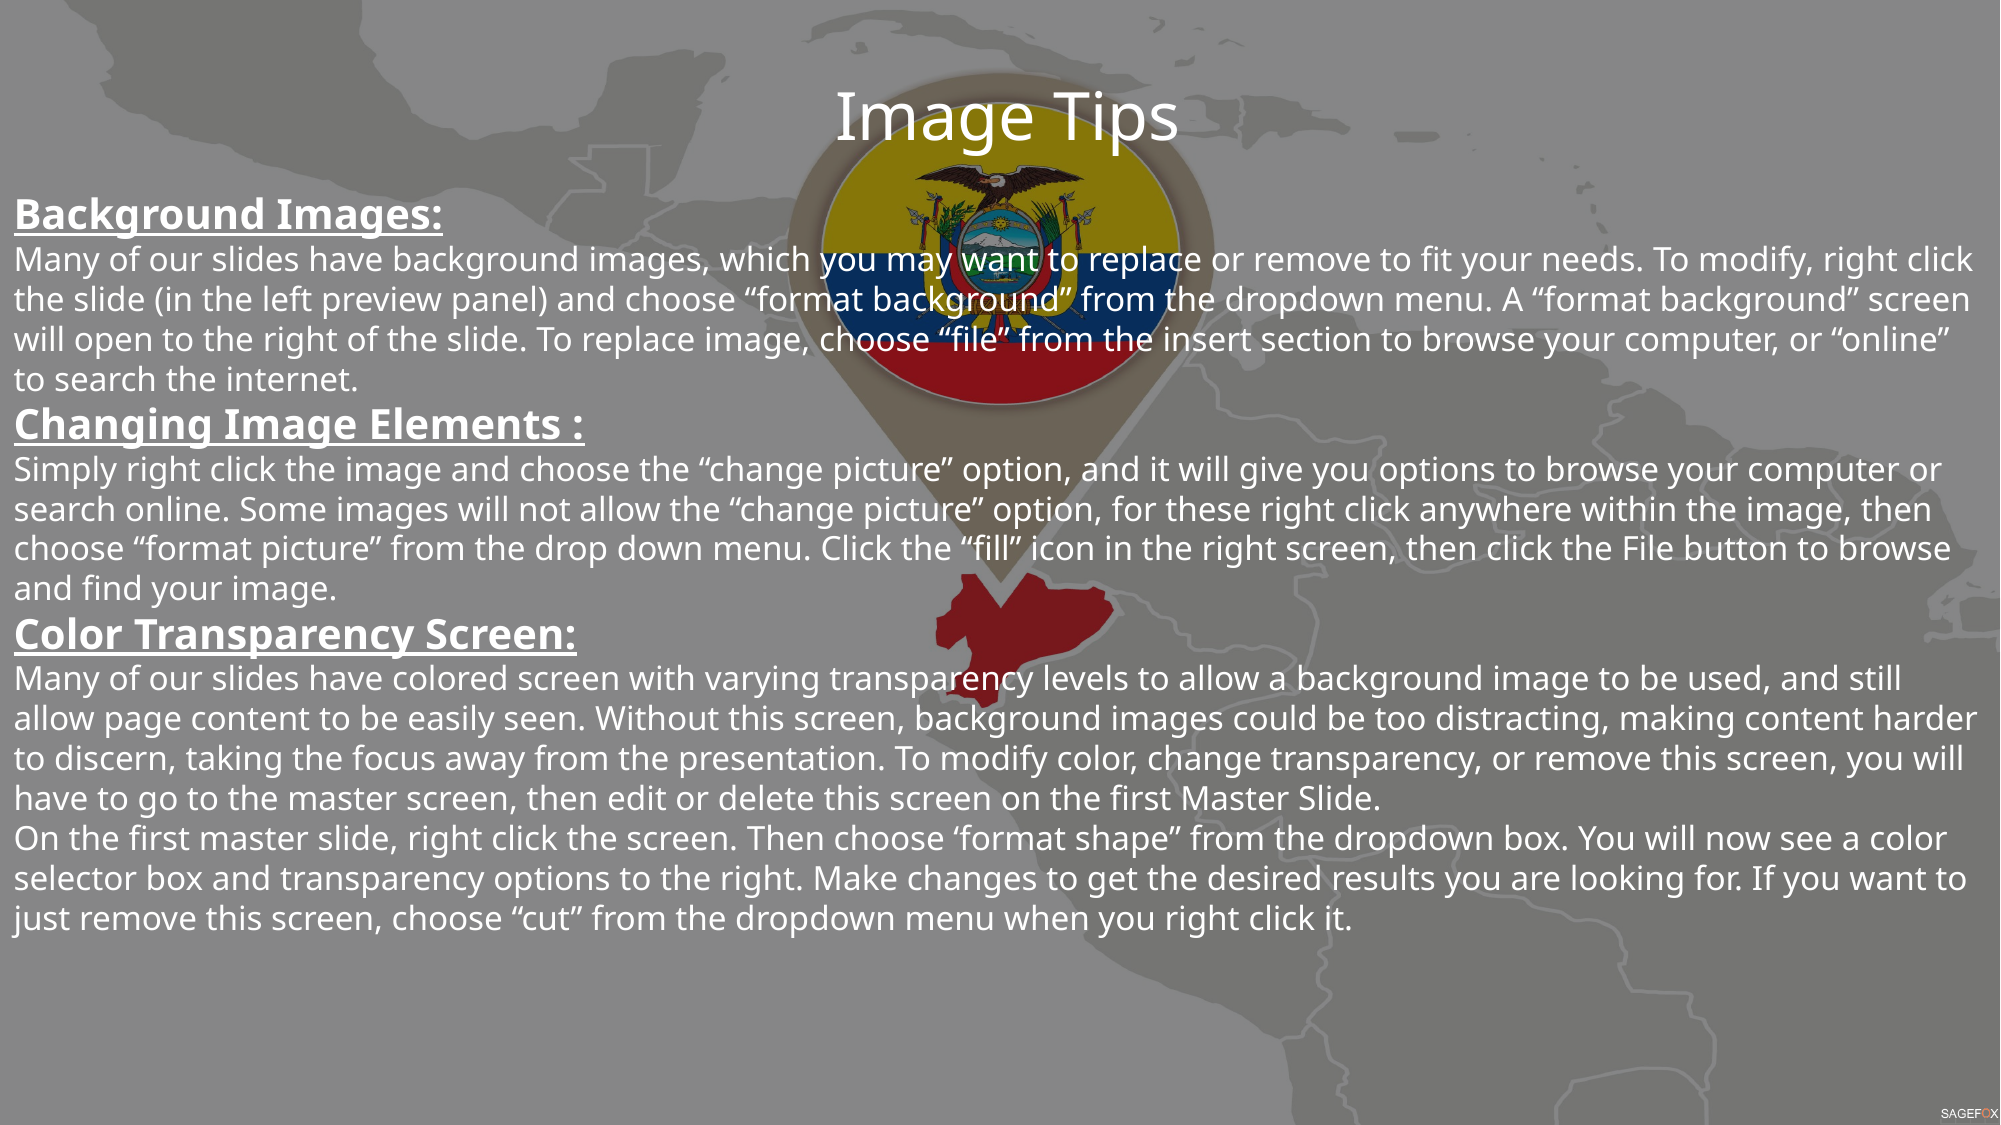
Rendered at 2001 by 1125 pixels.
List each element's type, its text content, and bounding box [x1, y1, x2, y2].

title Image Tips [597, 59, 1420, 177]
text_box Background Images: Many of our slides have background images, which you may want to replace or remove to fit your needs. To modify, right click the slide (in the left preview panel) and choose “format background” from the dropdown menu. A “format background” screen will open to the right of the slide. To replace image, choose “file” from the insert section to browse your computer, or “online” to search the internet. Changing Image Elements : Simply right click the image and choose the “change picture” option, and it will give you options to browse your computer or search online. Some images will not allow the “change picture” option, for these right click anywhere within the image, then choose “format picture” from the drop down menu. Click the “fill” icon in the right screen, then click the File button to browse and find your image. Color Transparency Screen: Many of our slides have colored screen with varying transparency levels to allow a background image to be used, and still allow page content to be easily seen. Without this screen, background images could be too distracting, making content harder to discern, taking the focus away from the presentation. To modify color, change transparency, or remove this screen, you will have to go to the master screen, then edit or delete this screen on the first Master Slide. On the first master slide, right click the screen. Then choose ‘format shape” from the dropdown box. You will now see a color selector box and transparency options to the right. Make changes to get the desired results you are looking for. If you want to just remove this screen, choose “cut” from the dropdown menu when you right click it. [0, 0, 2000, 1125]
